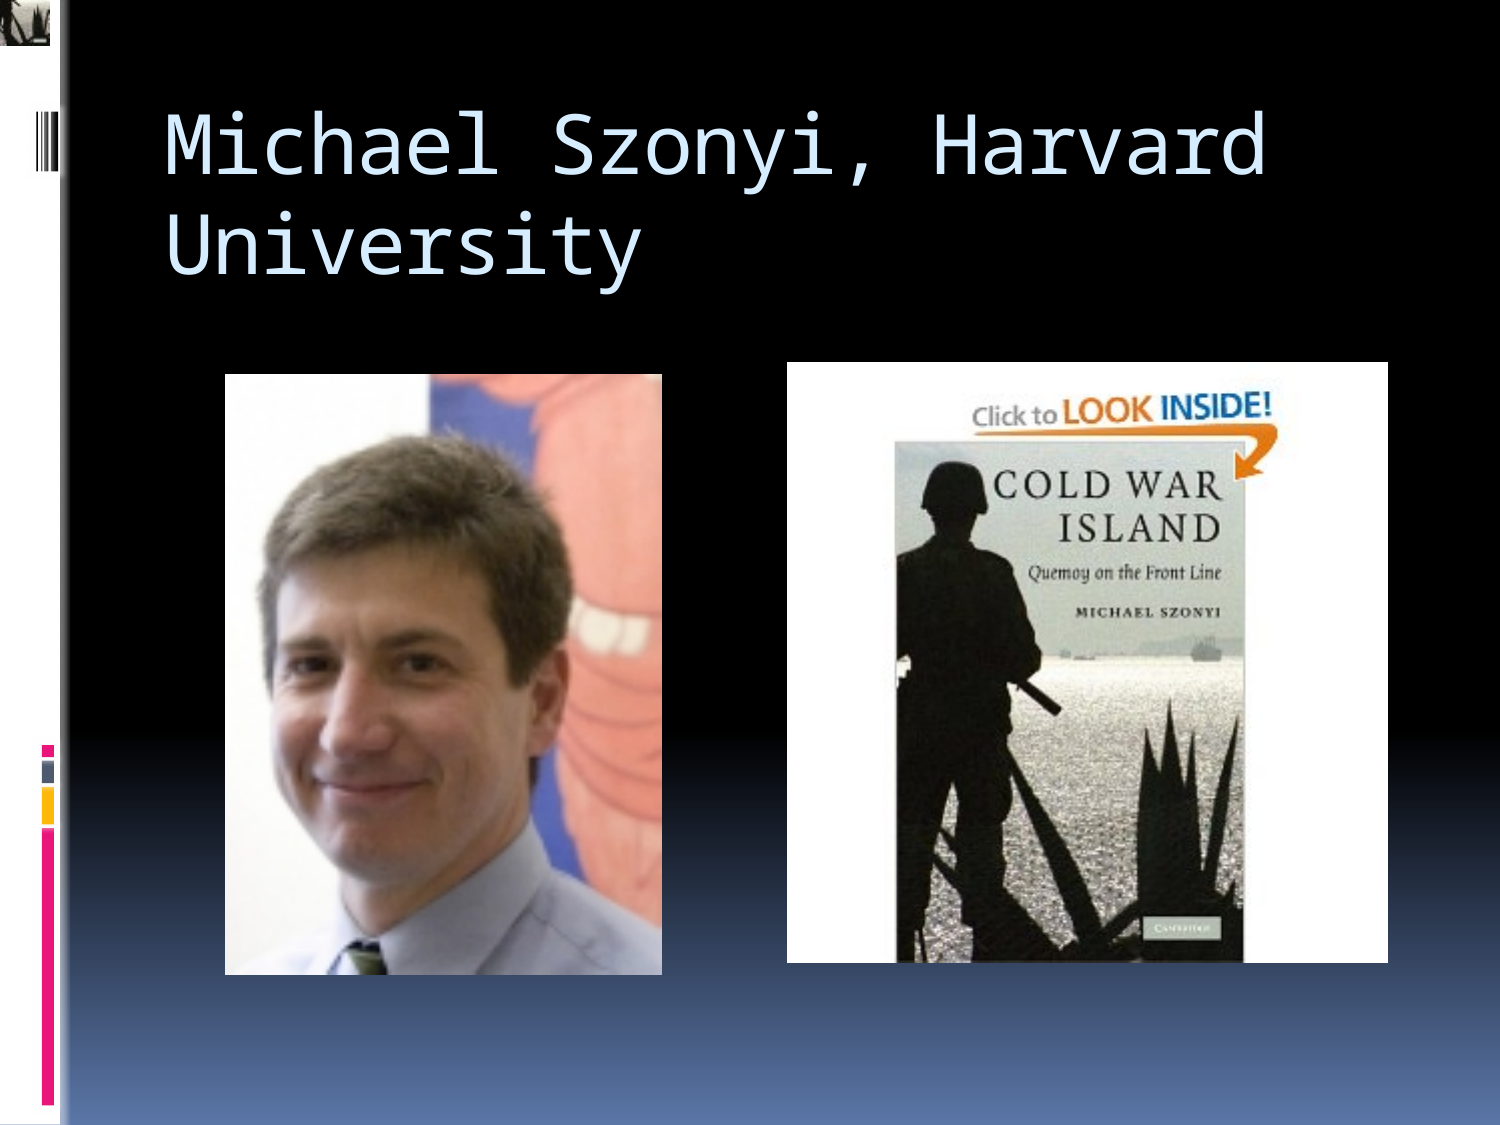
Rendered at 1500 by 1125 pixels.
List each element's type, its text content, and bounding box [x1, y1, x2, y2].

title Michael Szonyi, Harvard University [150, 83, 1425, 234]
picture [0, 0, 50, 47]
picture [786, 361, 1388, 963]
picture [224, 374, 663, 976]
